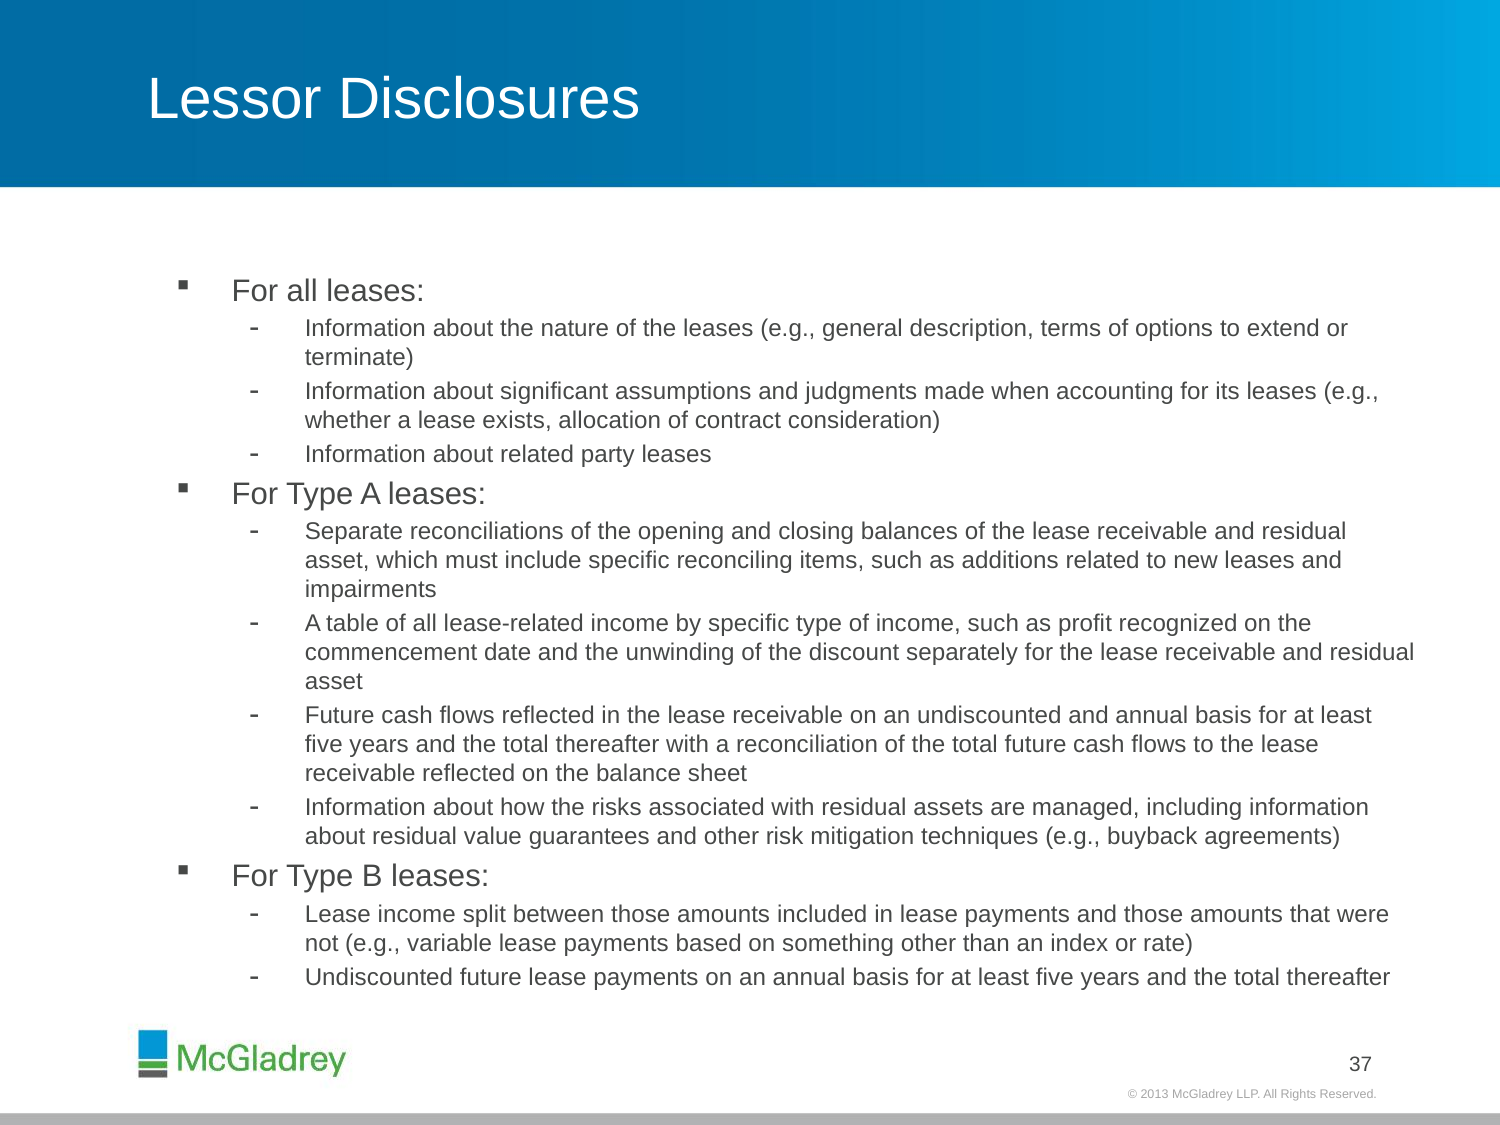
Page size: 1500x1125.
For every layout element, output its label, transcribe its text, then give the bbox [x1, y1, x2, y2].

list For all leases: Information about the nature of the leases (e.g., general description, terms of options to extend or terminate) Information about significant assumptions and judgments made when accounting for its leases (e.g., whether a lease exists, allocation of contract consideration) Information about related party leases For Type A leases: Separate reconciliations of the opening and closing balances of the lease receivable and residual asset, which must include specific reconciling items, such as additions related to new leases and impairments A table of all lease-related income by specific type of income, such as profit recognized on the commencement date and the unwinding of the discount separately for the lease receivable and residual asset Future cash flows reflected in the lease receivable on an undiscounted and annual basis for at least five years and the total thereafter with a reconciliation of the total future cash flows to the lease receivable reflected on the balance sheet Information about how the risks associated with residual assets are managed, including information about residual value guarantees and other risk mitigation techniques (e.g., buyback agreements) For Type B leases: Lease income split between those amounts included in lease payments and those amounts that were not (e.g., variable lease payments based on something other than an index or rate) Undiscounted future lease payments on an annual basis for at least five years and the total thereafter [160, 262, 1434, 998]
title Lessor Disclosures [131, 13, 1371, 177]
picture [0, 184, 1500, 1125]
slide_number 37 [1037, 1033, 1388, 1094]
